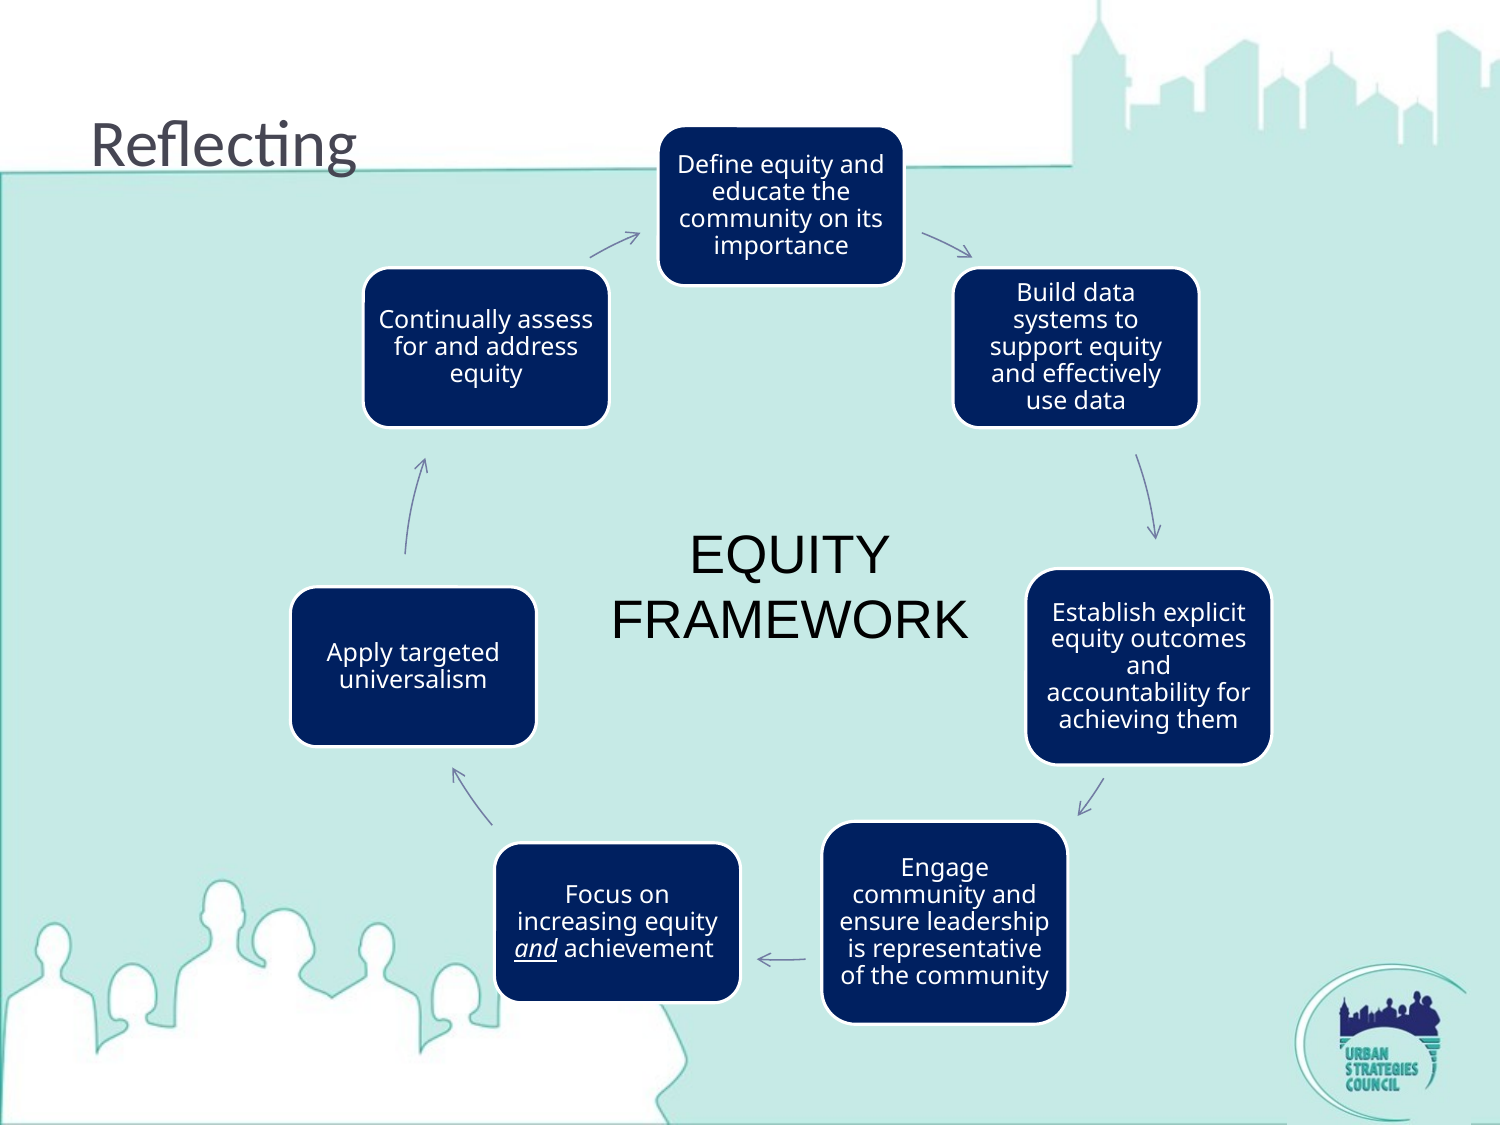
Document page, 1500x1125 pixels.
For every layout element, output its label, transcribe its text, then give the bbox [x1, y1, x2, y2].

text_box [224, 149, 1338, 1001]
title Reflecting [74, 24, 1426, 188]
picture [0, 0, 1500, 1125]
